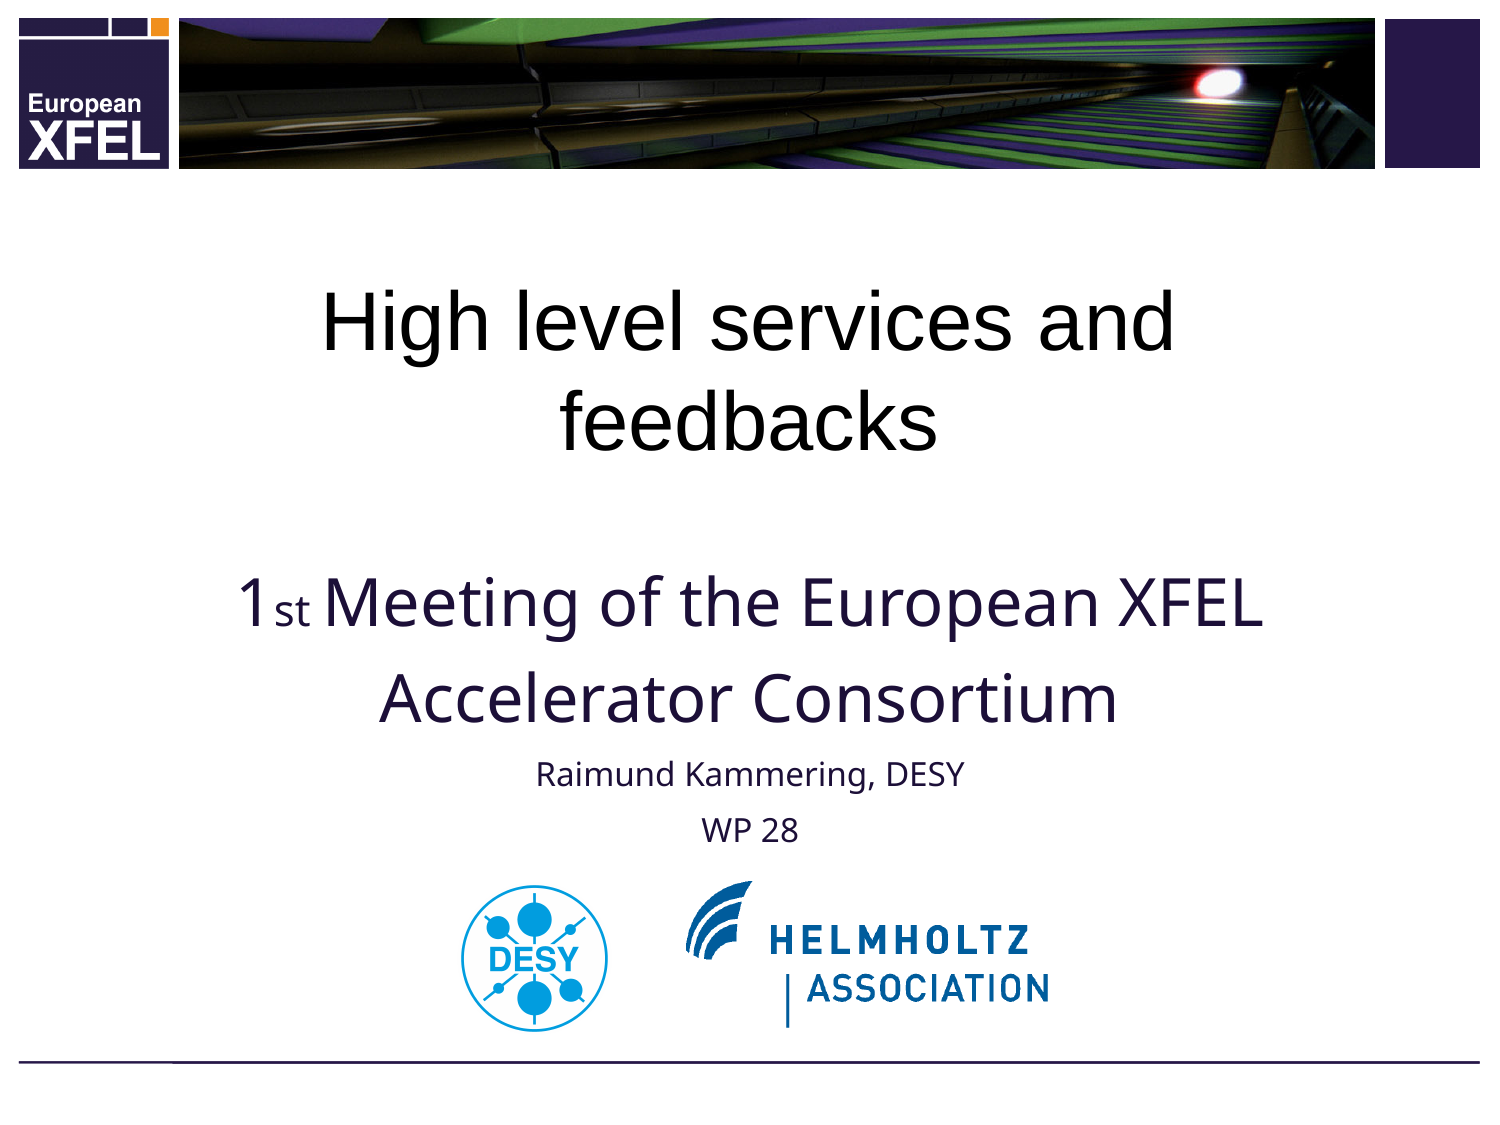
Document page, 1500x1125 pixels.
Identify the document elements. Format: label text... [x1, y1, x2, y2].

picture [179, 18, 1375, 169]
picture [452, 876, 616, 1040]
picture [686, 881, 1048, 1028]
title High level services and feedbacks [153, 215, 1345, 519]
picture [19, 18, 169, 169]
subtitle 1st Meeting of the European XFEL Accelerator Consortium Raimund Kammering, DESY WP 28 [152, 557, 1348, 1032]
